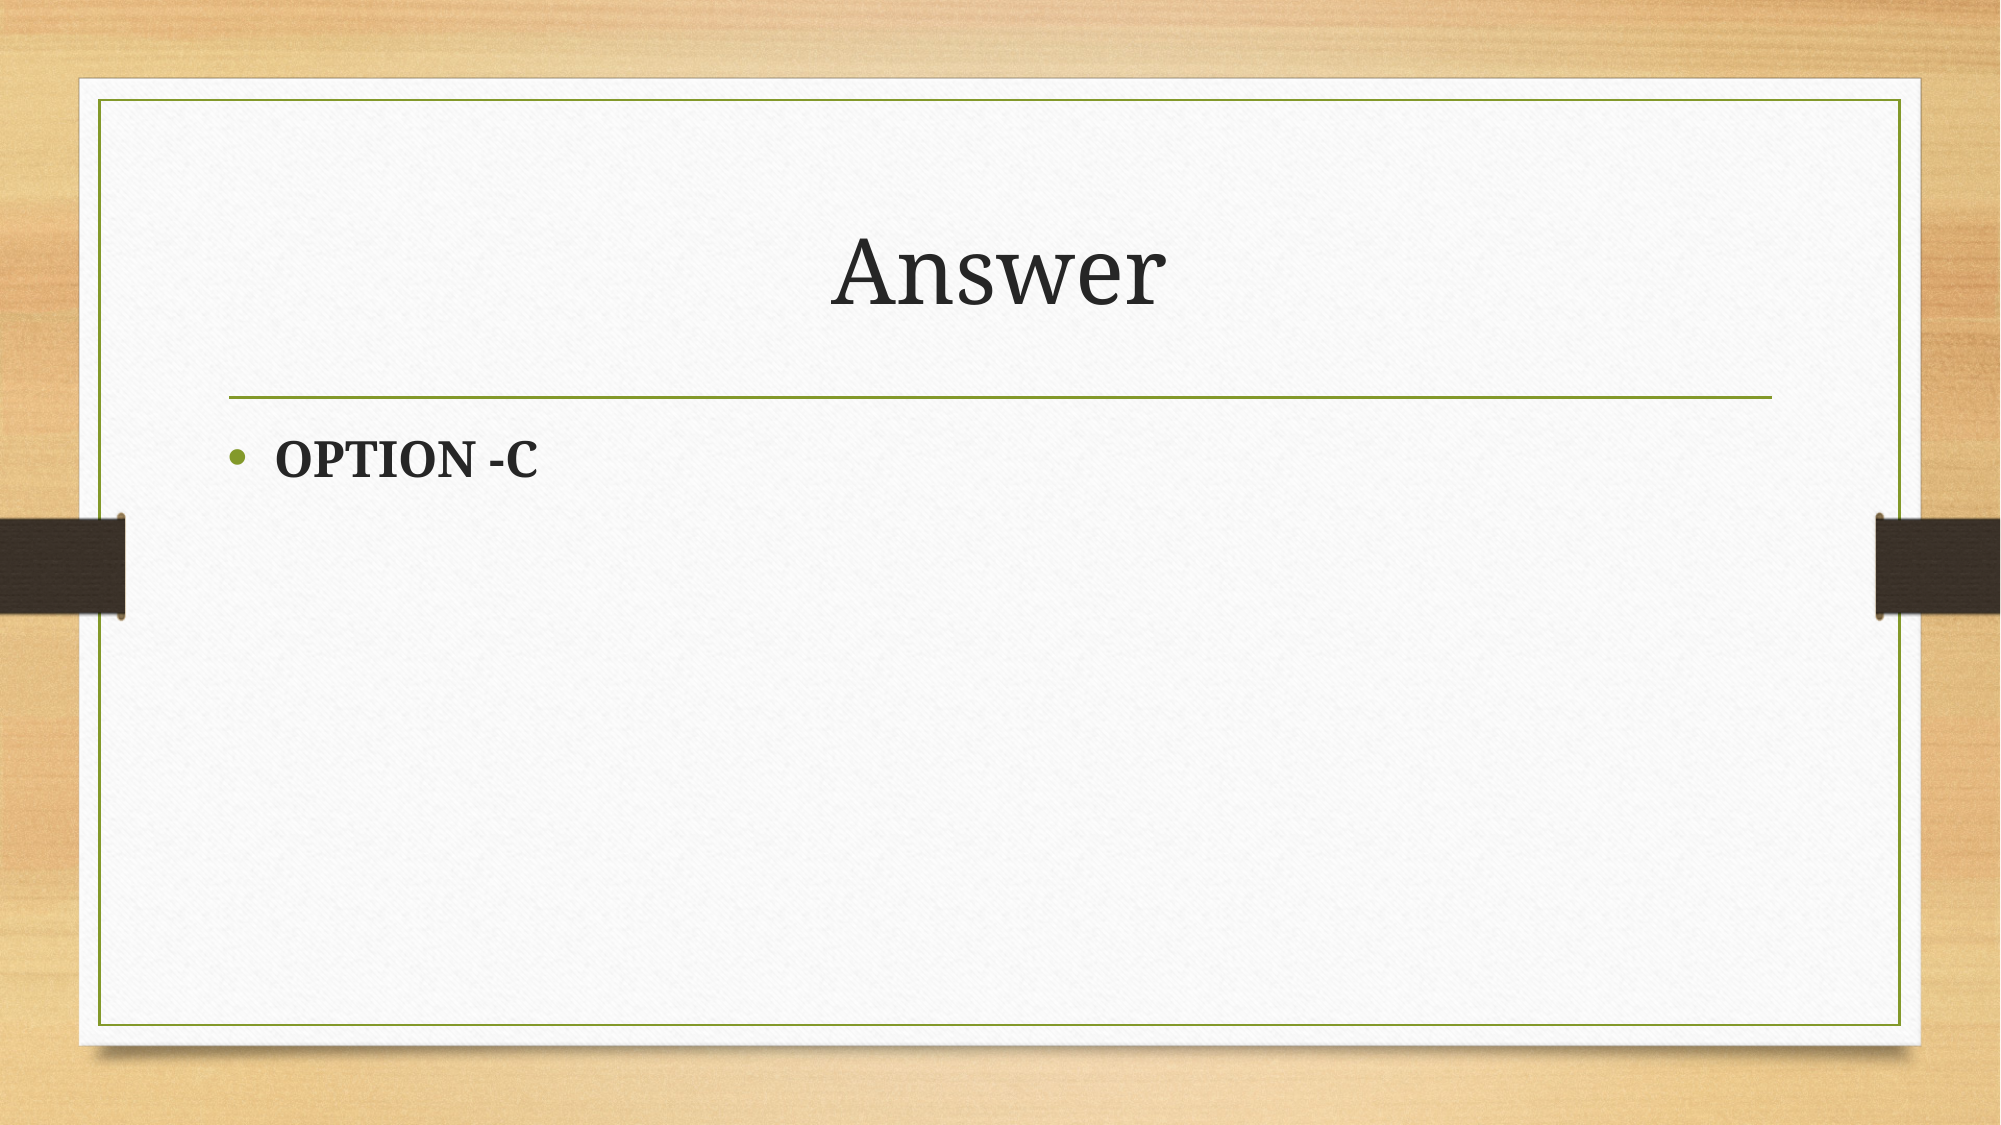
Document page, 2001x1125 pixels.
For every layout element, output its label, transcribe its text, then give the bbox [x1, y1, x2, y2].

picture [0, 0, 2001, 1125]
list OPTION -C [212, 419, 1788, 964]
title Answer [212, 161, 1788, 375]
